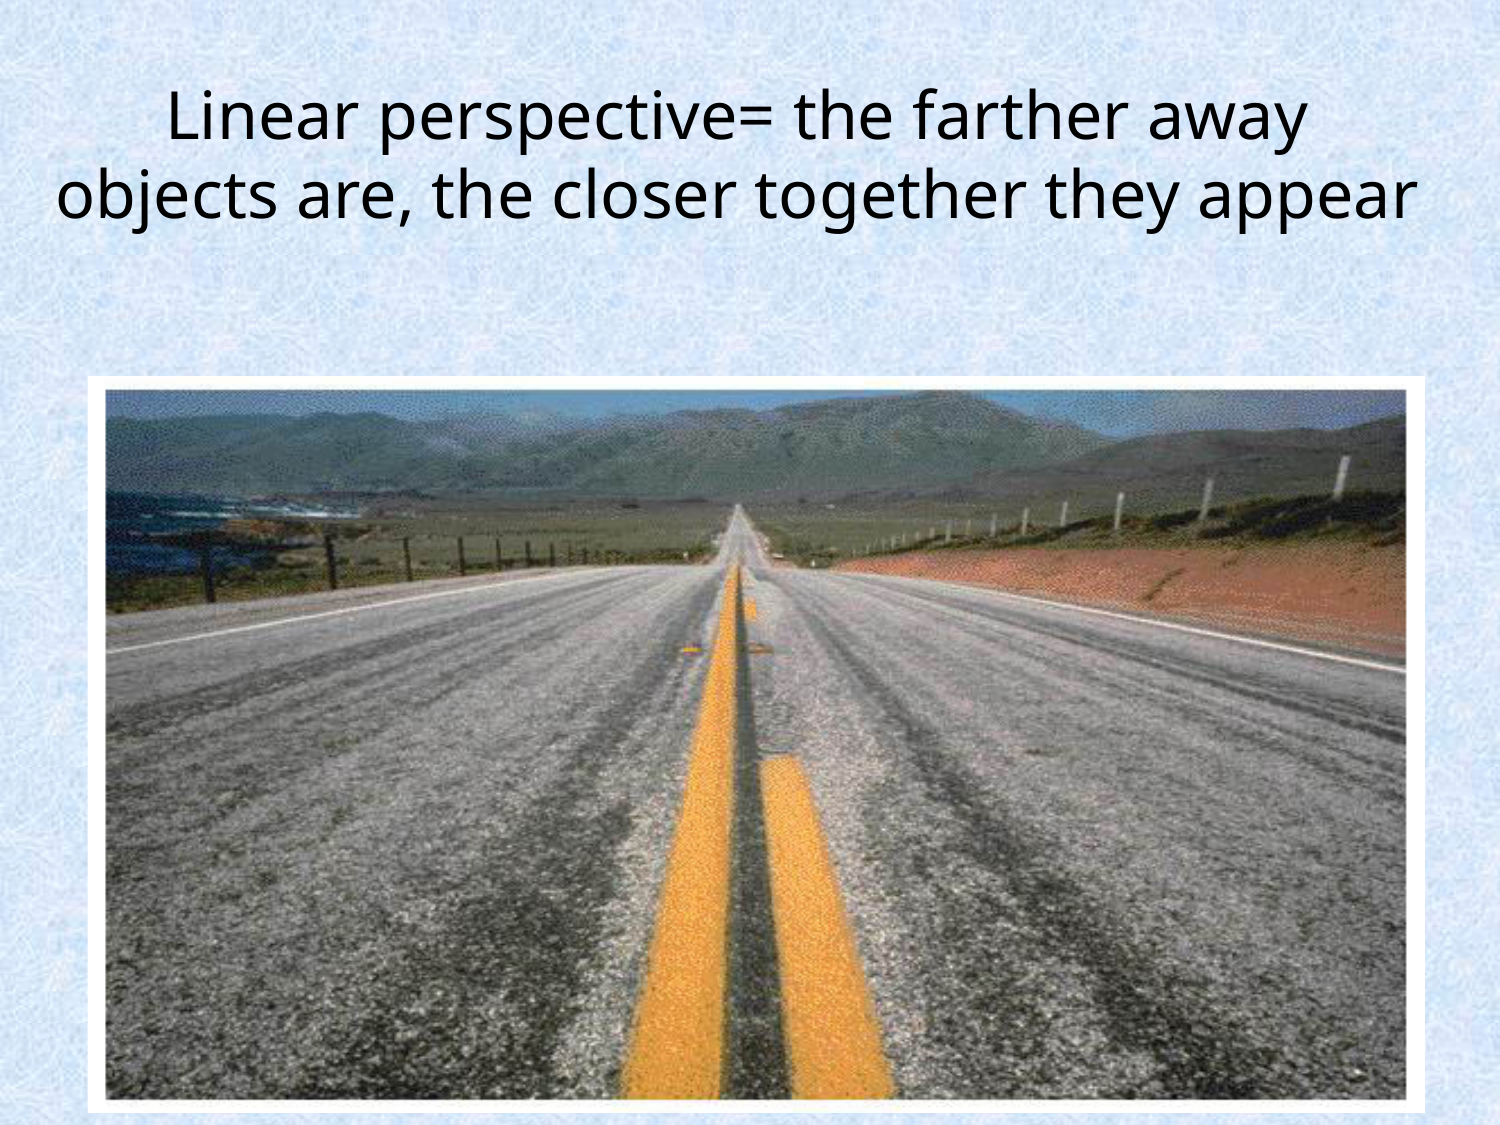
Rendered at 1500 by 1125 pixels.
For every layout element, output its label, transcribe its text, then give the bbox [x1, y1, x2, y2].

title Linear perspective= the farther away objects are, the closer together they appear [37, 24, 1438, 281]
picture [0, 0, 1500, 1125]
